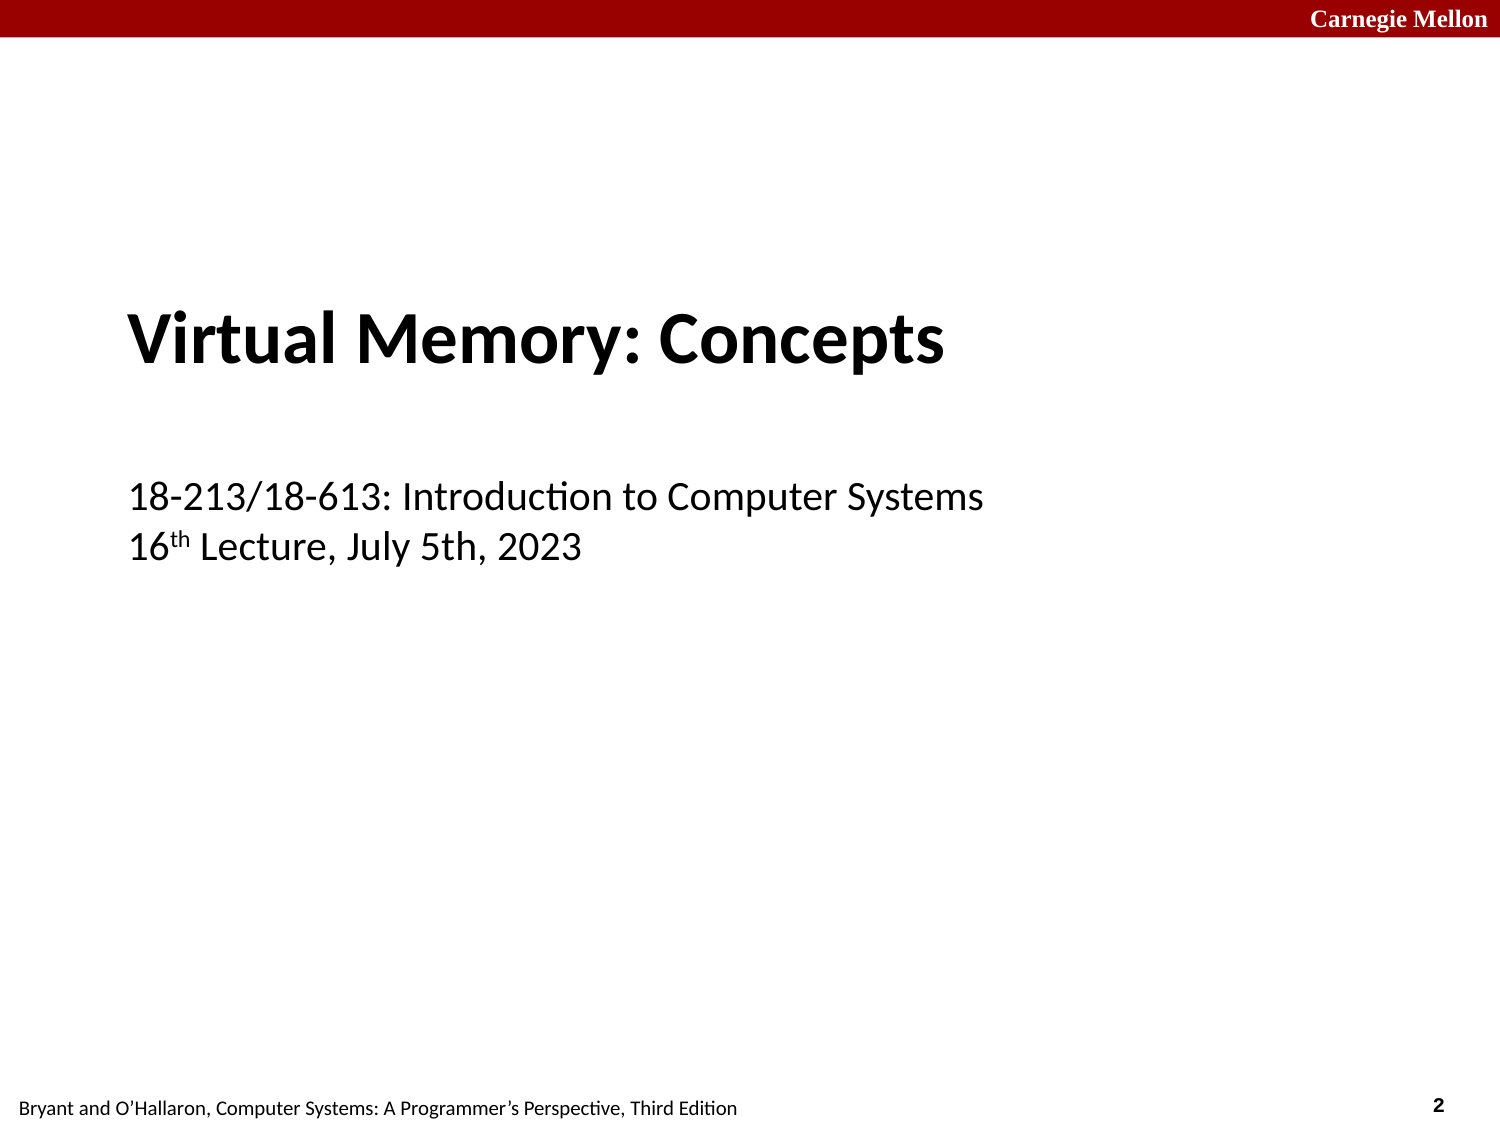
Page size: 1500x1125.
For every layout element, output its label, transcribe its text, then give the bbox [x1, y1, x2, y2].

title Virtual Memory: Concepts 18-213/18-613: Introduction to Computer Systems 16th Lecture, July 5th, 2023 [112, 249, 1426, 608]
